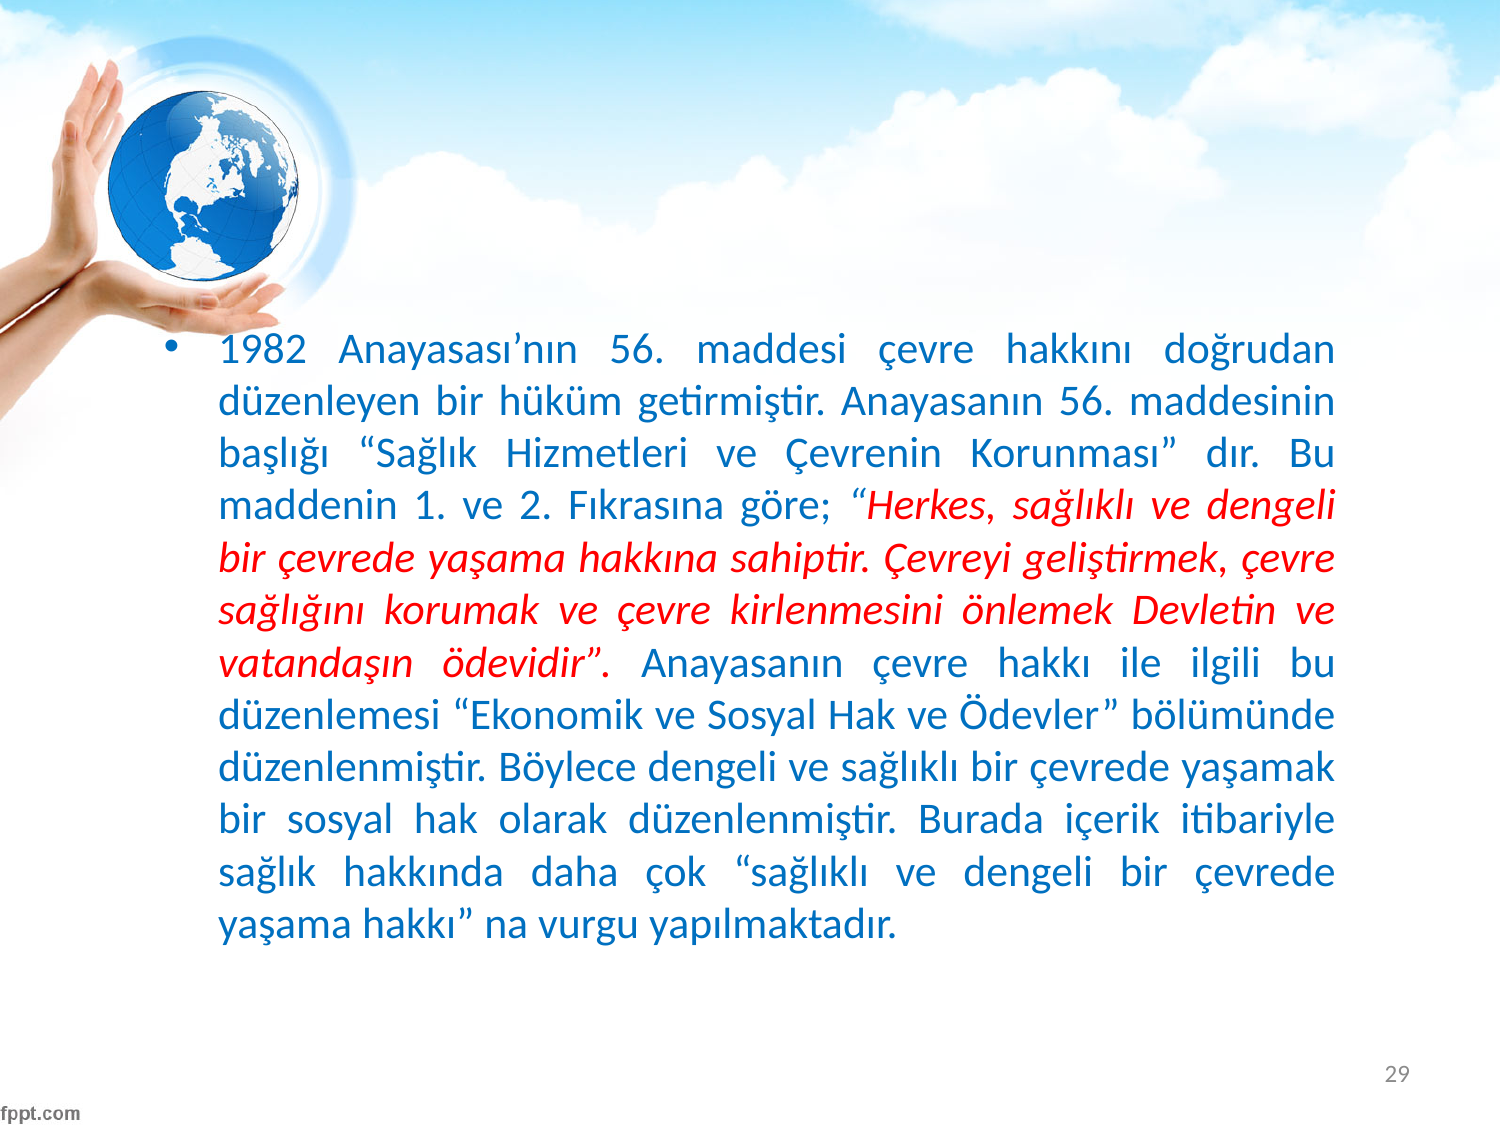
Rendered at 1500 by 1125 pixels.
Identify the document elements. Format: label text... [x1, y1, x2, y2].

list 1982 Anayasası’nın 56. maddesi çevre hakkını doğrudan düzenleyen bir hüküm getirmiştir. Anayasanın 56. maddesinin başlığı “Sağlık Hizmetleri ve Çevrenin Korunması” dır. Bu maddenin 1. ve 2. Fıkrasına göre; “Herkes, sağlıklı ve dengeli bir çevrede yaşama hakkına sahiptir. Çevreyi geliştirmek, çevre sağlığını korumak ve çevre kirlenmesini önlemek Devletin ve vatandaşın ödevidir”. Anayasanın çevre hakkı ile ilgili bu düzenlemesi “Ekonomik ve Sosyal Hak ve Ödevler” bölümünde düzenlenmiştir. Böylece dengeli ve sağlıklı bir çevrede yaşamak bir sosyal hak olarak düzenlenmiştir. Burada içerik itibariyle sağlık hakkında daha çok “sağlıklı ve dengeli bir çevrede yaşama hakkı” na vurgu yapılmaktadır. [148, 311, 1352, 964]
slide_number 29 [1074, 1042, 1425, 1103]
picture [0, 0, 1500, 1125]
